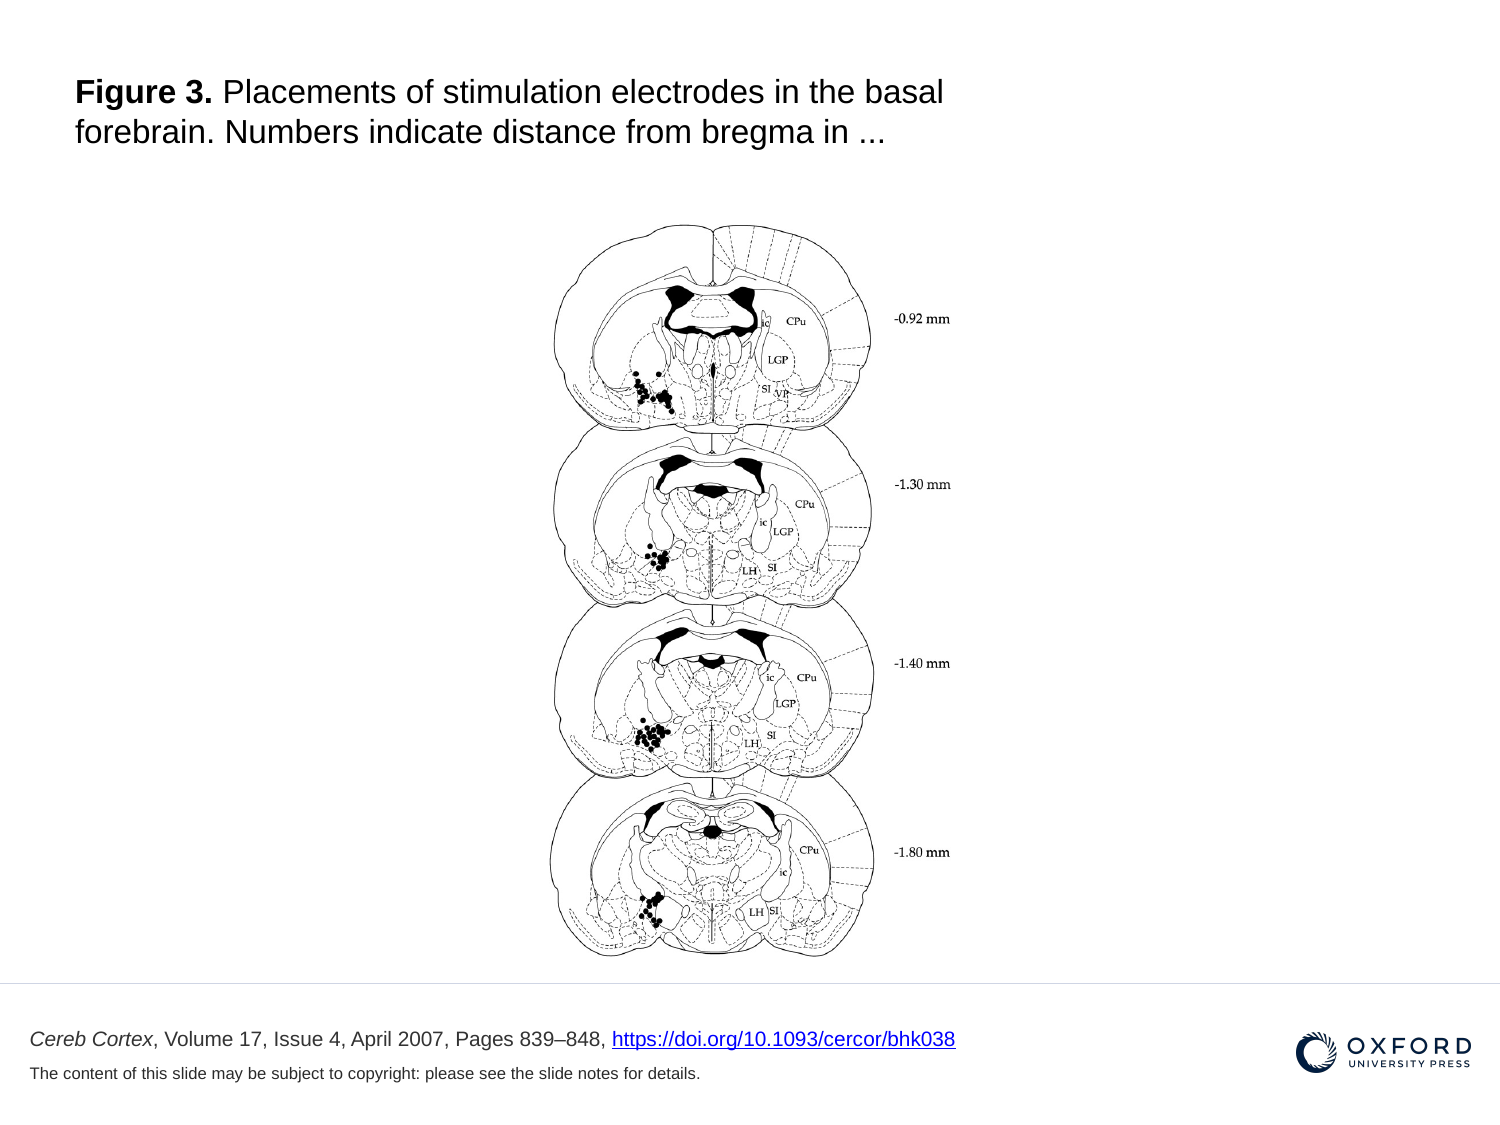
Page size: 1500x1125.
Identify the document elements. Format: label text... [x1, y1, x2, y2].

picture [1296, 1032, 1471, 1073]
title Figure 3. Placements of stimulation electrodes in the basal forebrain. Numbers indicate distance from bregma in ... [75, 69, 1078, 171]
footer Cereb Cortex, Volume 17, Issue 4, April 2007, Pages 839–848, https://doi.org/10.1093/cercor/bhk038 The content of this slide may be subject to copyright: please see the slide notes for details. [0, 983, 1260, 1125]
picture [549, 224, 951, 957]
